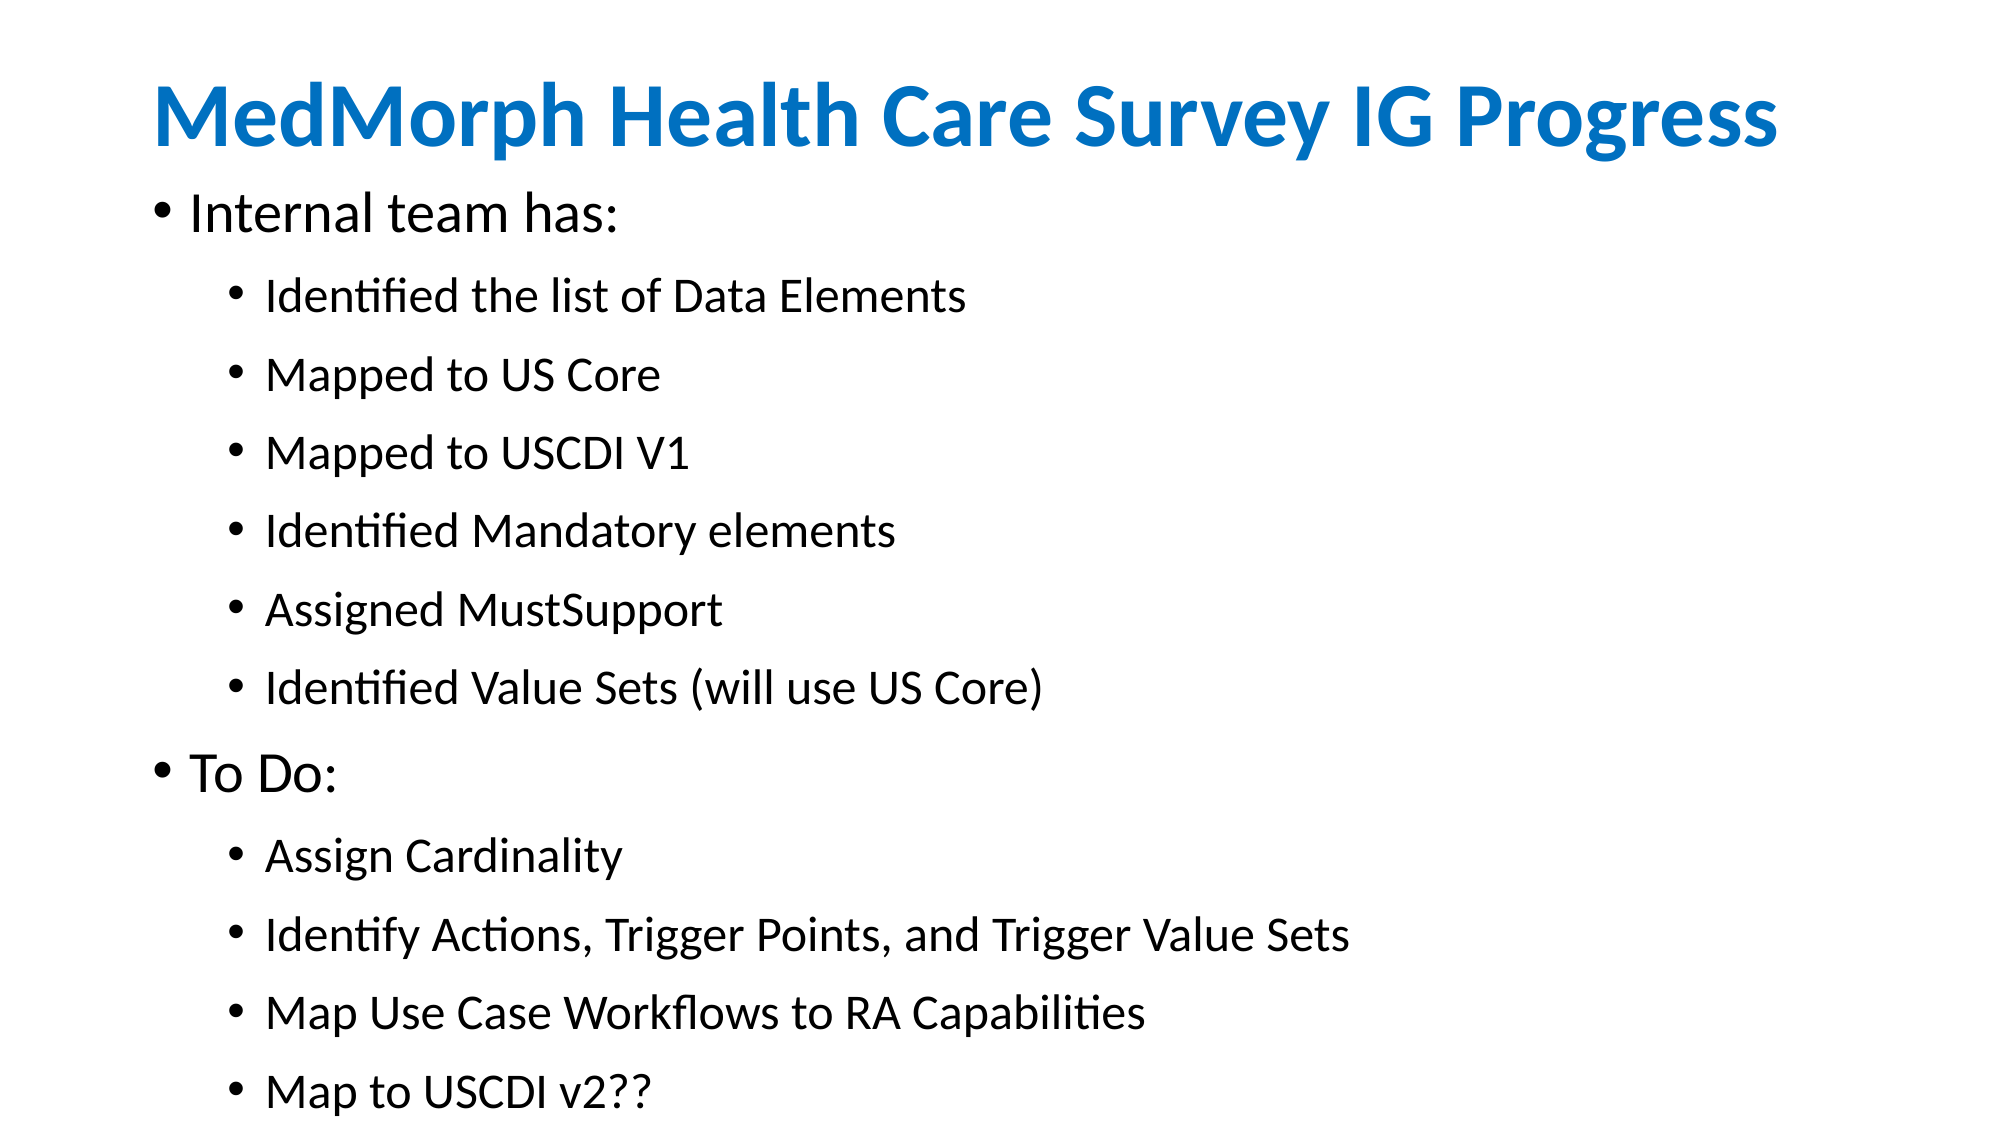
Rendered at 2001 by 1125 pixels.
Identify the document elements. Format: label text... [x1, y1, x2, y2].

title MedMorph Health Care Survey IG Progress [137, 7, 1863, 159]
list Internal team has: Identified the list of Data Elements Mapped to US Core Mapped to USCDI V1 Identified Mandatory elements Assigned MustSupport Identified Value Sets (will use US Core) To Do: Assign Cardinality Identify Actions, Trigger Points, and Trigger Value Sets Map Use Case Workflows to RA Capabilities Map to USCDI v2?? [137, 159, 1863, 874]
